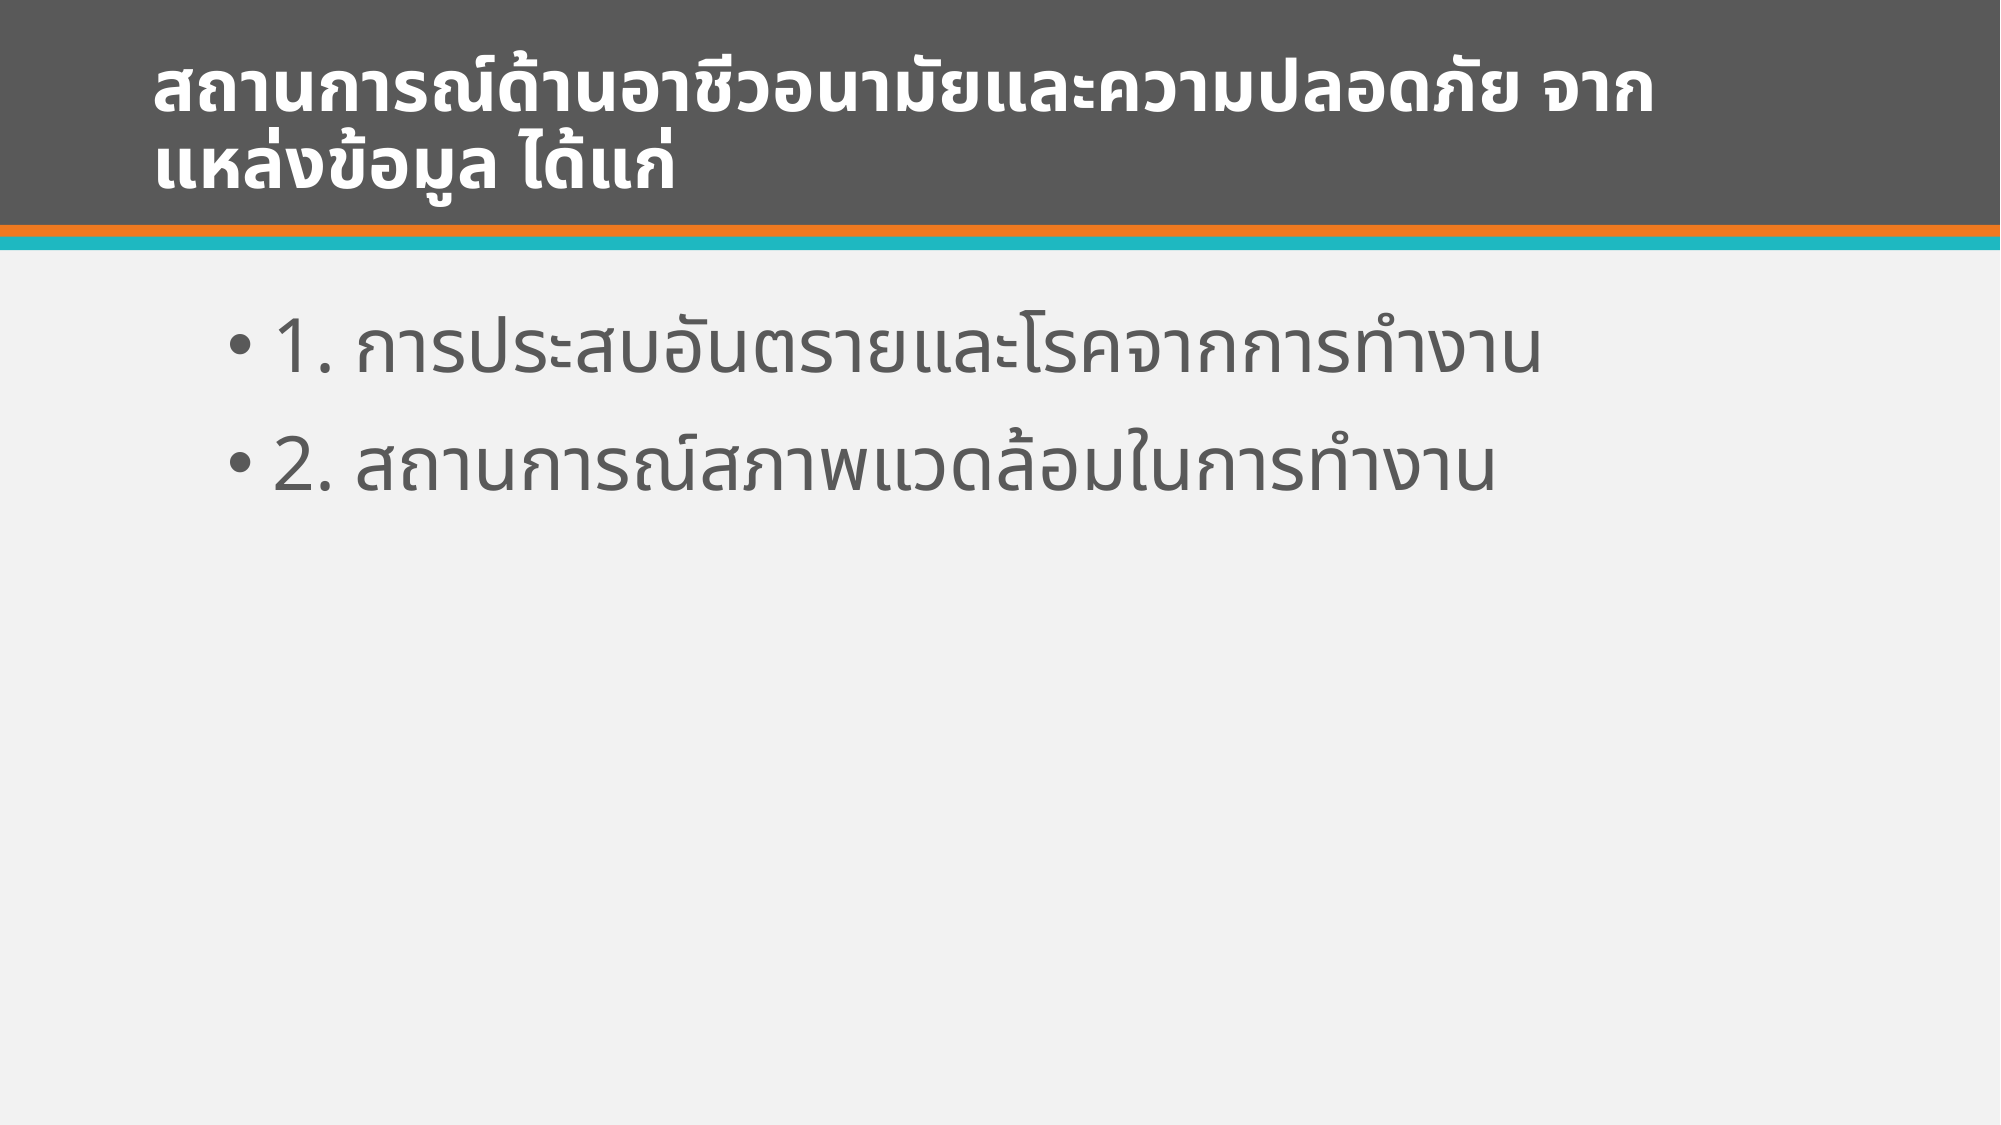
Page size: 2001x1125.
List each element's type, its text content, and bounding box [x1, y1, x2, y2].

list 1. การประสบอันตรายและโรคจากการทำงาน 2. สถานการณ์สภาพแวดล้อมในการทำงาน [212, 299, 1788, 1013]
title สถานการณ์ด้านอาชีวอนามัยและความปลอดภัย จากแหล่งข้อมูล ได้แก่ [137, 41, 1788, 212]
